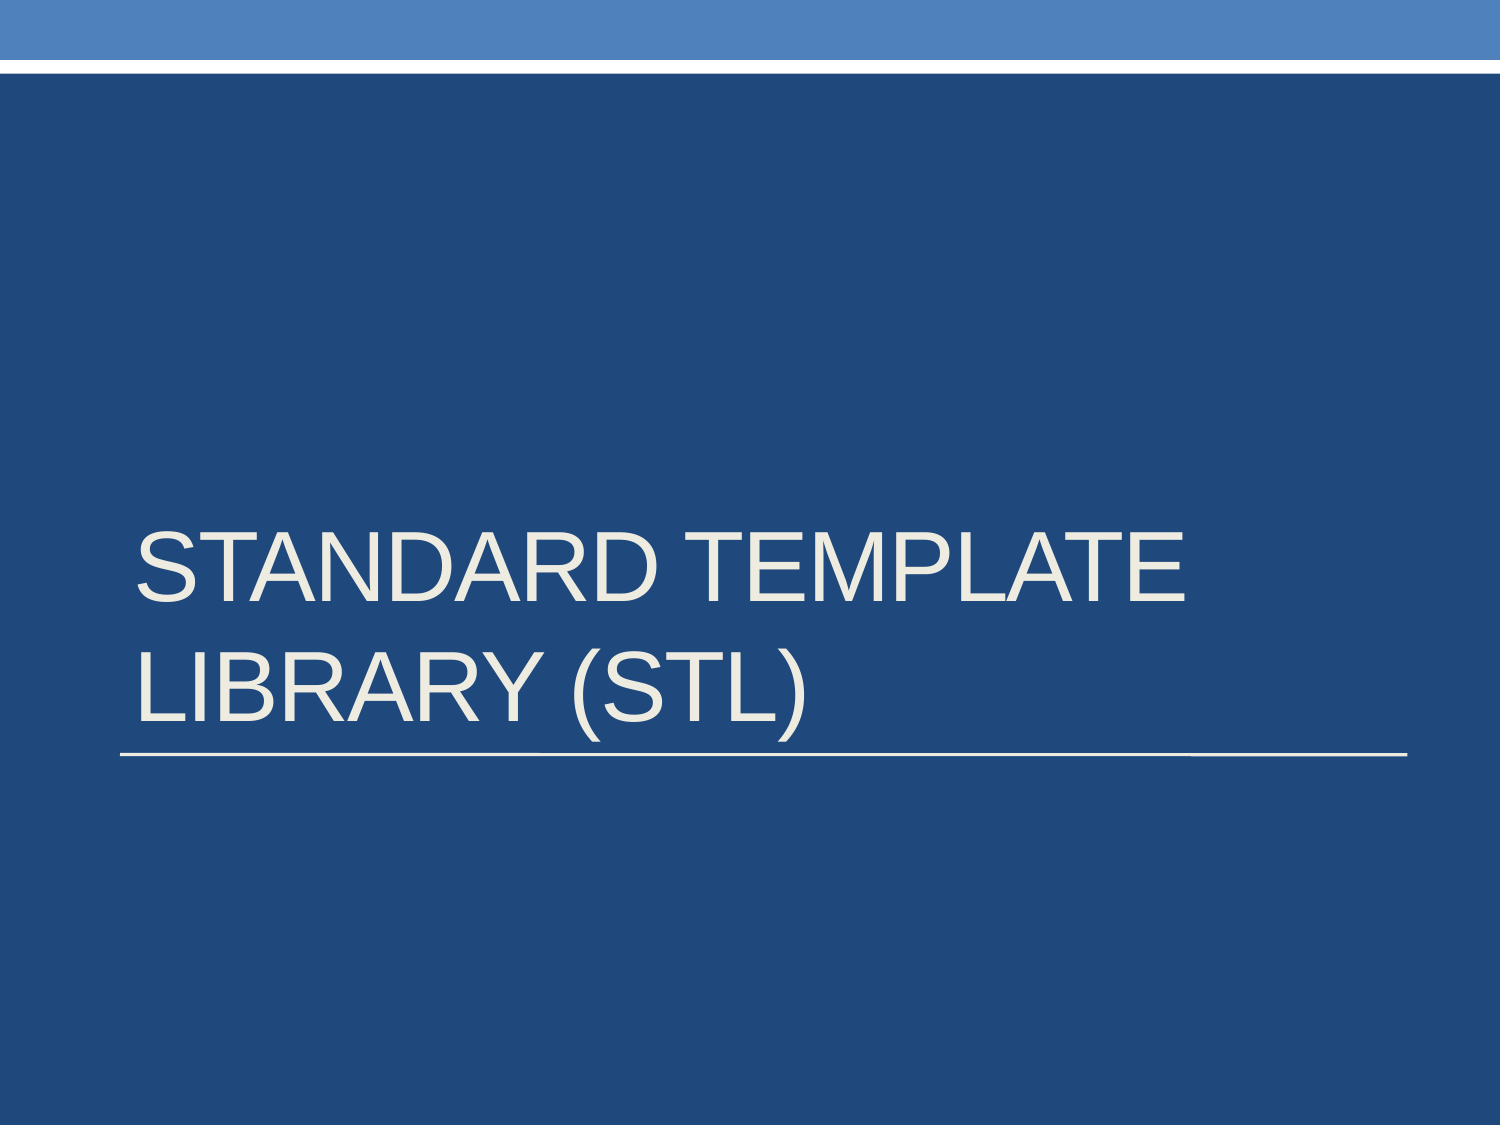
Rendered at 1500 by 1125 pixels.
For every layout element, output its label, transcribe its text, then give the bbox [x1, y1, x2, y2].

title Standard Template library (STL) [118, 387, 1394, 749]
